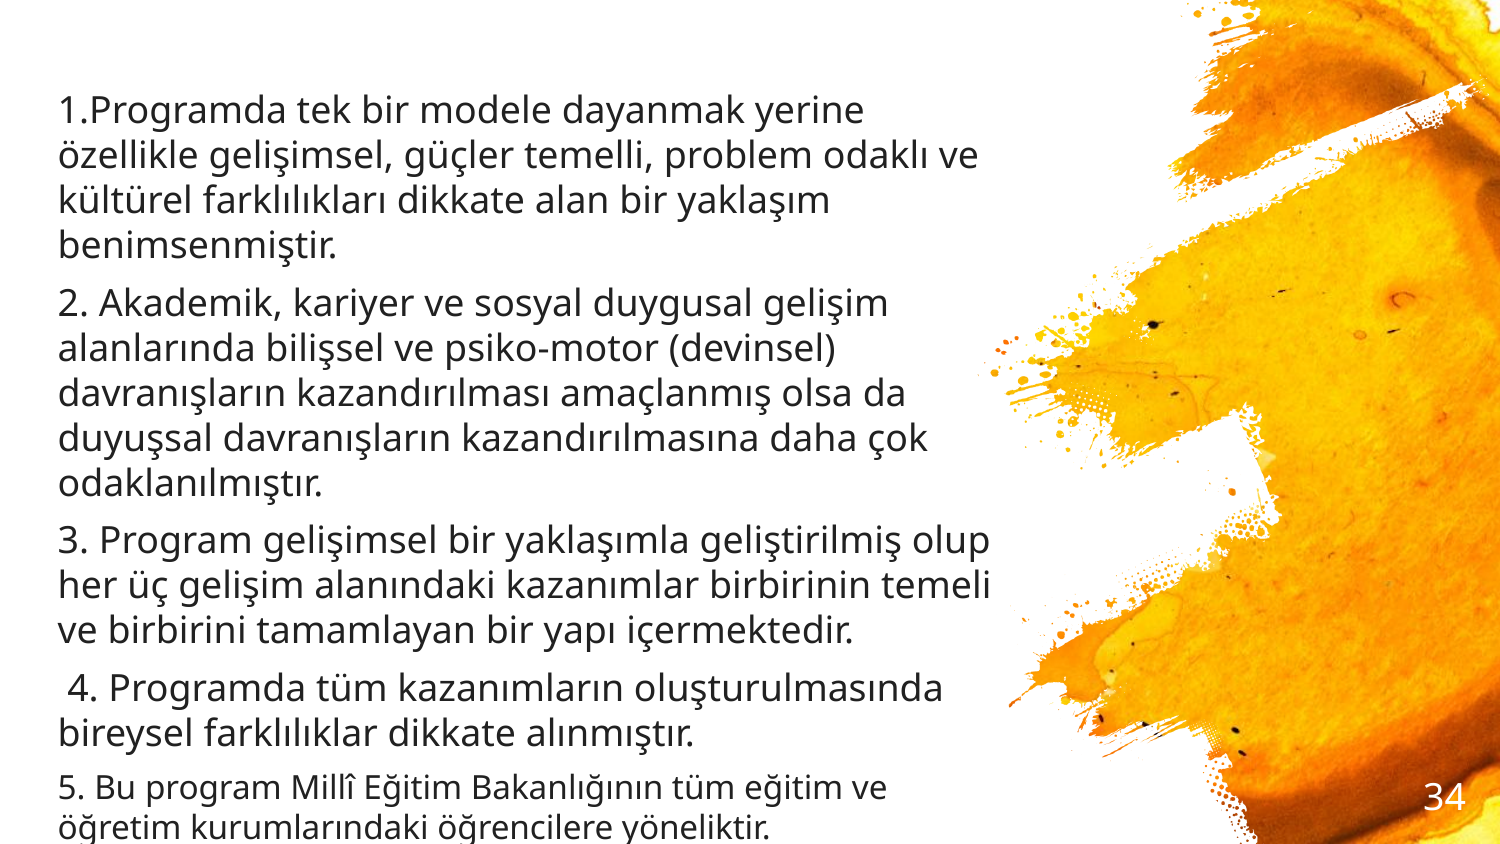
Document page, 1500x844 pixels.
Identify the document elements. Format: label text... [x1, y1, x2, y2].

list 1.Programda tek bir modele dayanmak yerine özellikle gelişimsel, güçler temelli, problem odaklı ve kültürel farklılıkları dikkate alan bir yaklaşım benimsenmiştir. 2. Akademik, kariyer ve sosyal duygusal gelişim alanlarında bilişsel ve psiko-motor (devinsel) davranışların kazandırılması amaçlanmış olsa da duyuşsal davranışların kazandırılmasına daha çok odaklanılmıştır. 3. Program gelişimsel bir yaklaşımla geliştirilmiş olup her üç gelişim alanındaki kazanımlar birbirinin temeli ve birbirini tamamlayan bir yapı içermektedir. 4. Programda tüm kazanımların oluşturulmasında bireysel farklılıklar dikkate alınmıştır. 5. Bu program Millî Eğitim Bakanlığının tüm eğitim ve öğretim kurumlarındaki öğrencilere yöneliktir. [21, 71, 1015, 742]
picture [0, 0, 1500, 844]
slide_number 34 [1391, 766, 1482, 832]
